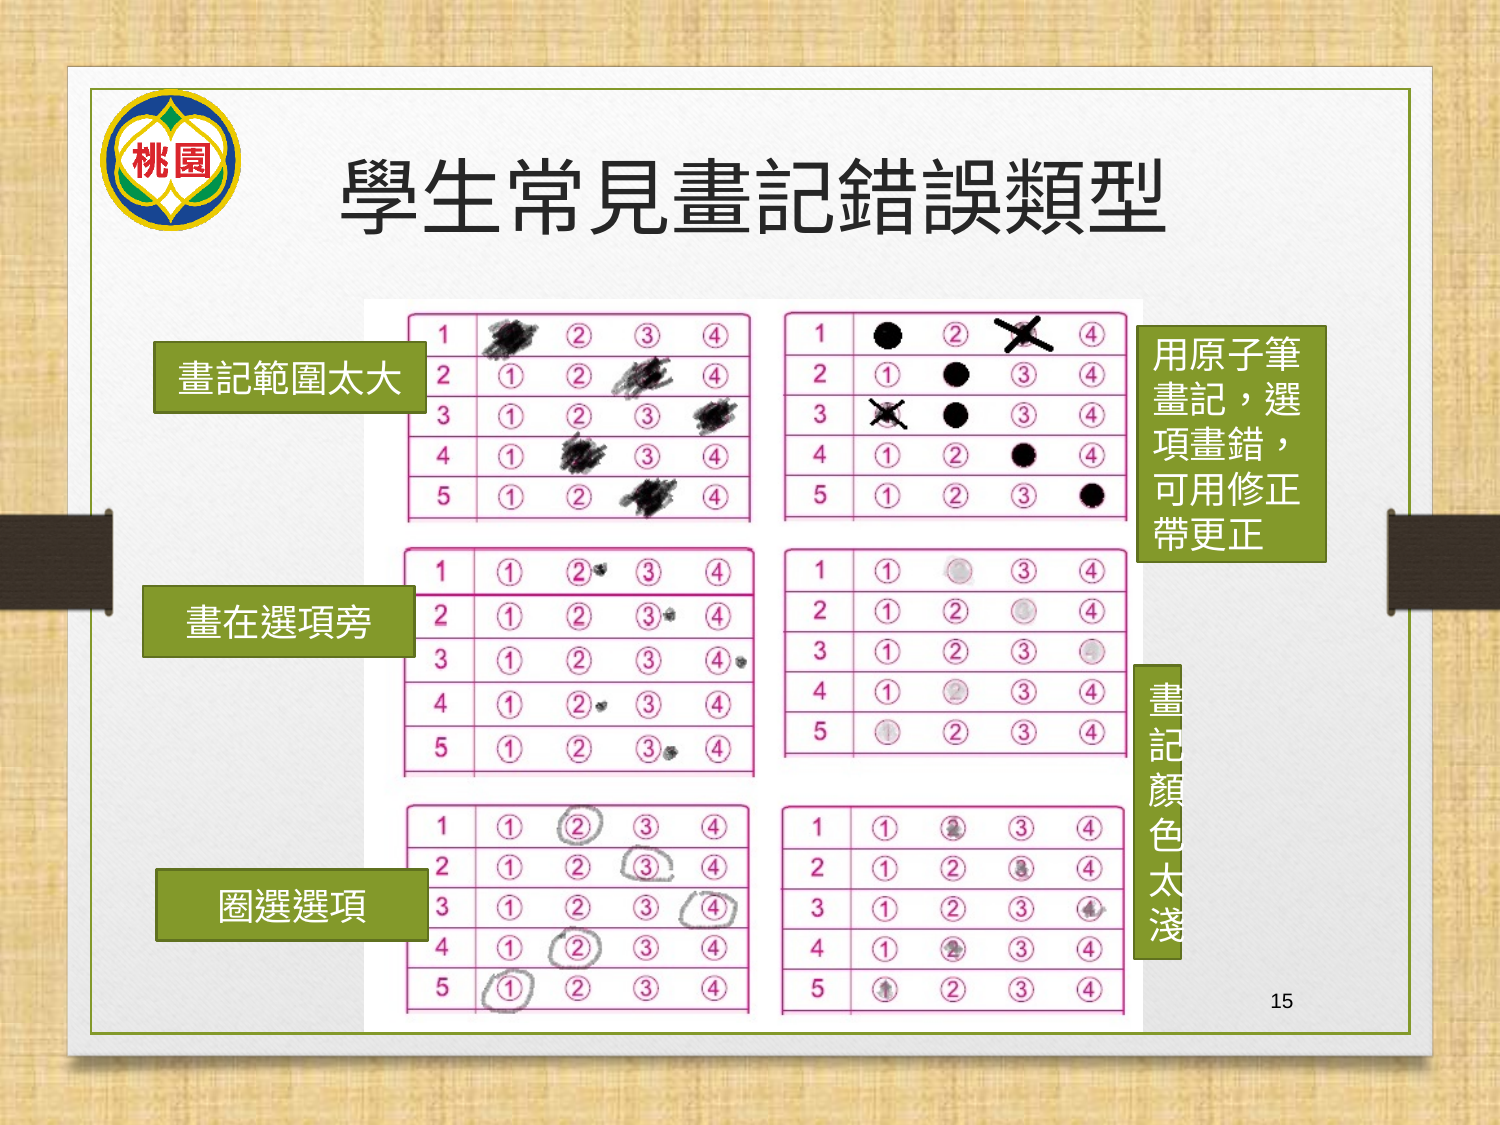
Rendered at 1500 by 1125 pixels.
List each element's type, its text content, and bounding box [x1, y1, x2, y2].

picture [0, 0, 1500, 1125]
text_box 圈選選項 [155, 868, 364, 942]
text_box 畫記範圍太大 [153, 341, 364, 414]
title 學生常見畫記錯誤類型 [196, 115, 1312, 274]
slide_number 15 [1243, 977, 1309, 1024]
text_box 畫記顏色太淺 [1143, 664, 1182, 960]
text_box 畫在選項旁 [142, 585, 364, 658]
text_box 用原子筆畫記，選項畫錯，可用修正帶更正 [1143, 325, 1327, 563]
